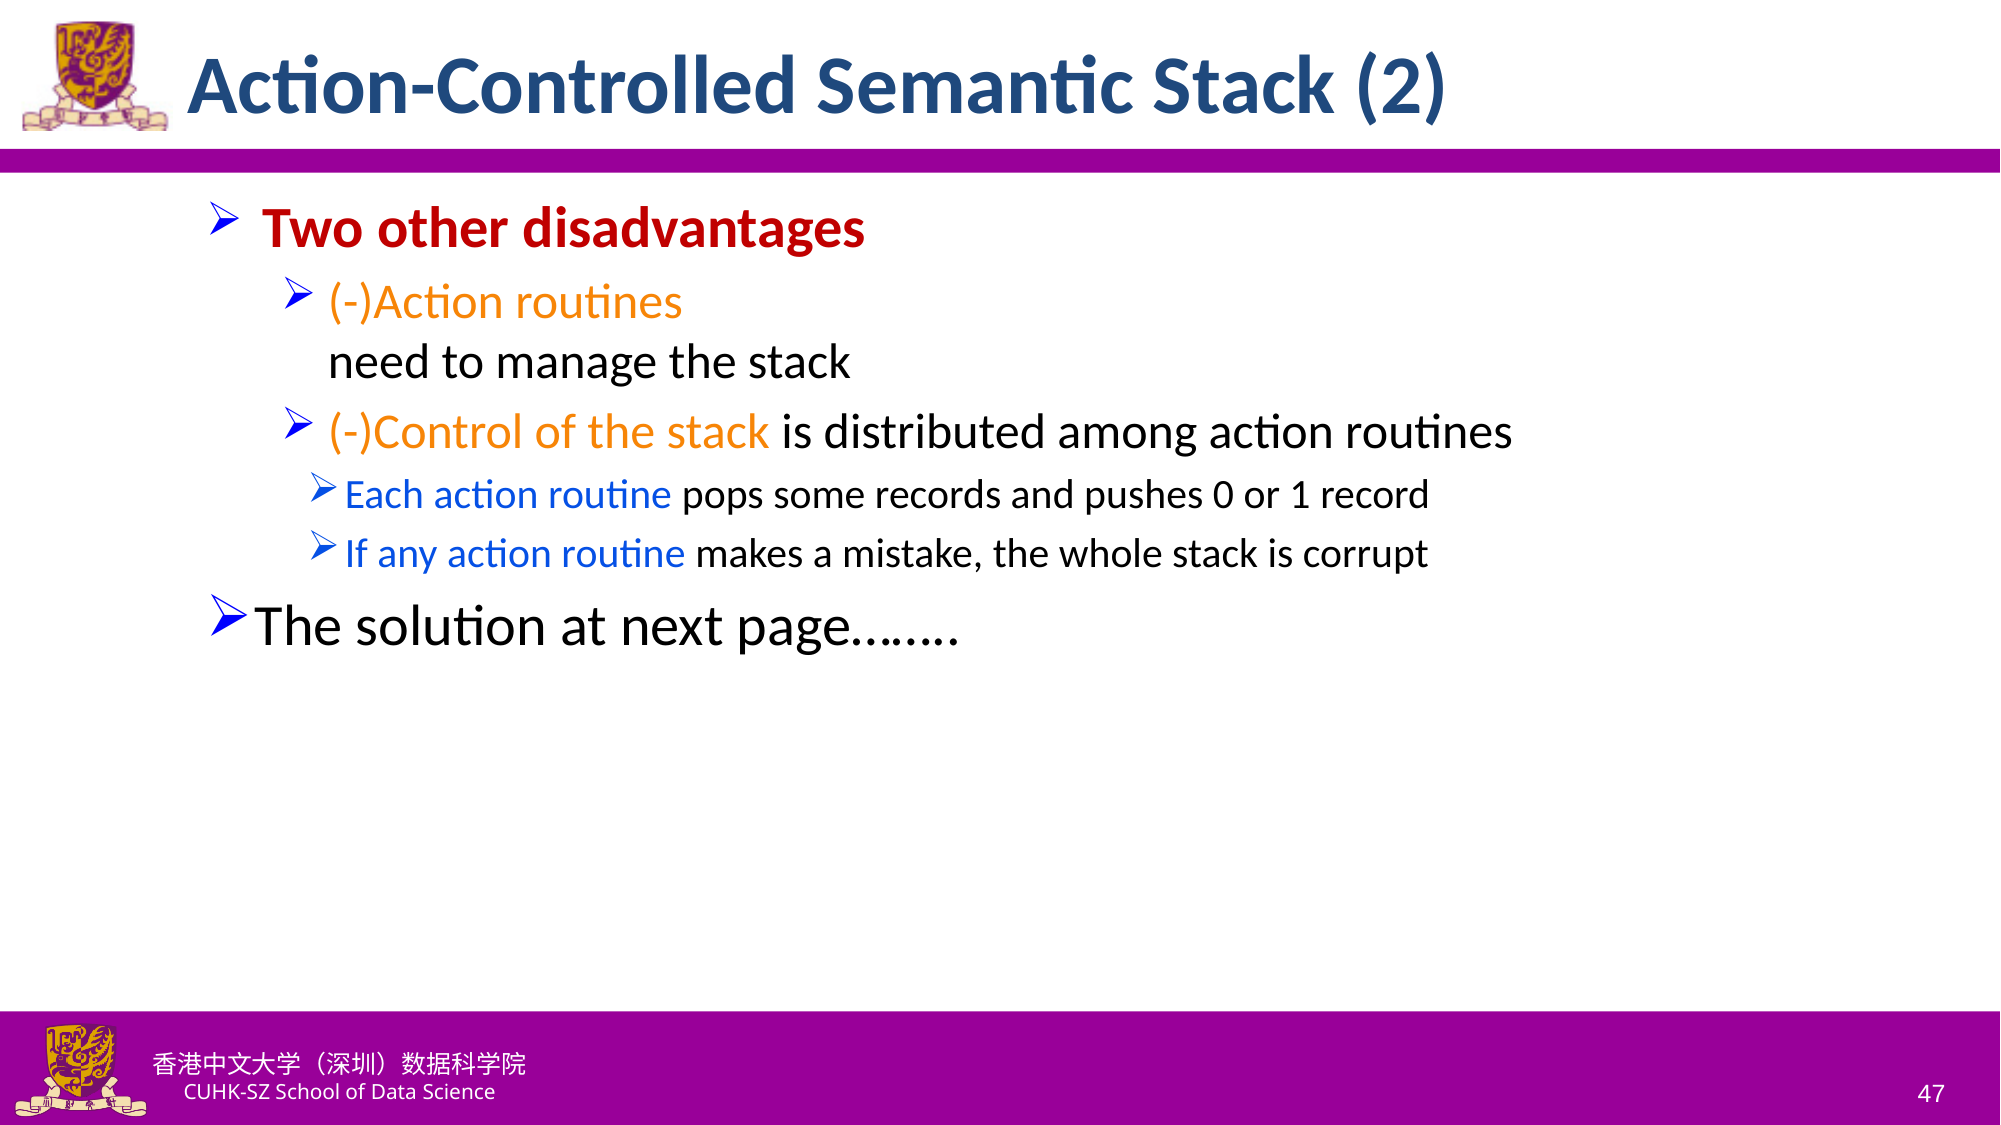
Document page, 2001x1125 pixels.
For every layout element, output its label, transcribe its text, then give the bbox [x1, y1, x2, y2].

picture [21, 20, 173, 131]
title Action-Controlled Semantic Stack (2) [171, 23, 1898, 138]
list Two other disadvantages (-)Action routines need to manage the stack (-)Control of the stack is distributed among action routines Each action routine pops some records and pushes 0 or 1 record If any action routine makes a mistake, the whole stack is corrupt The solution at next page…….. [190, 181, 1815, 747]
picture [14, 1023, 149, 1117]
slide_number 47 [1493, 1070, 1961, 1125]
